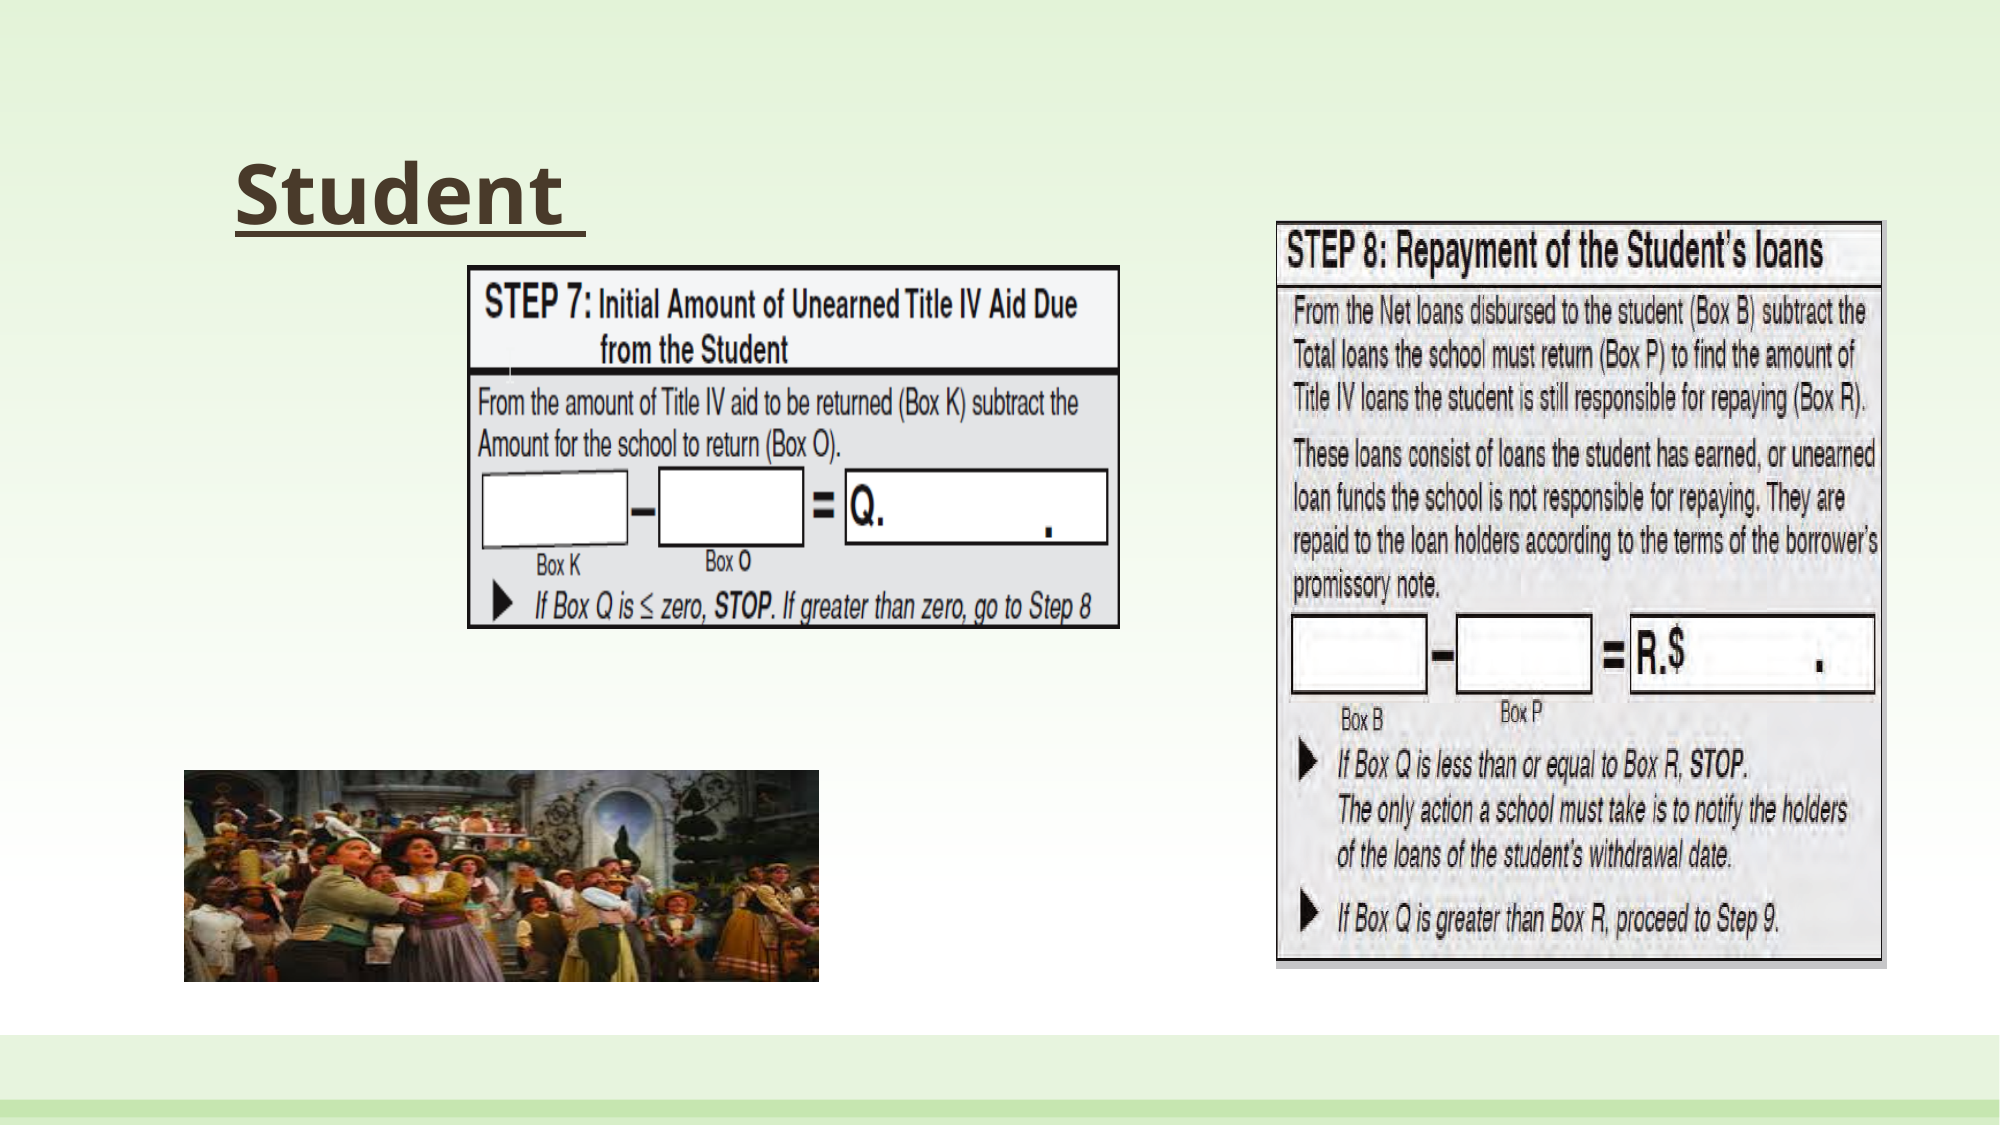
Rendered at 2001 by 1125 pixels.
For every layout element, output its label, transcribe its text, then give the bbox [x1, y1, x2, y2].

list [467, 265, 1120, 629]
picture [184, 770, 819, 982]
title Student [219, 71, 1780, 251]
picture [1276, 220, 1887, 969]
